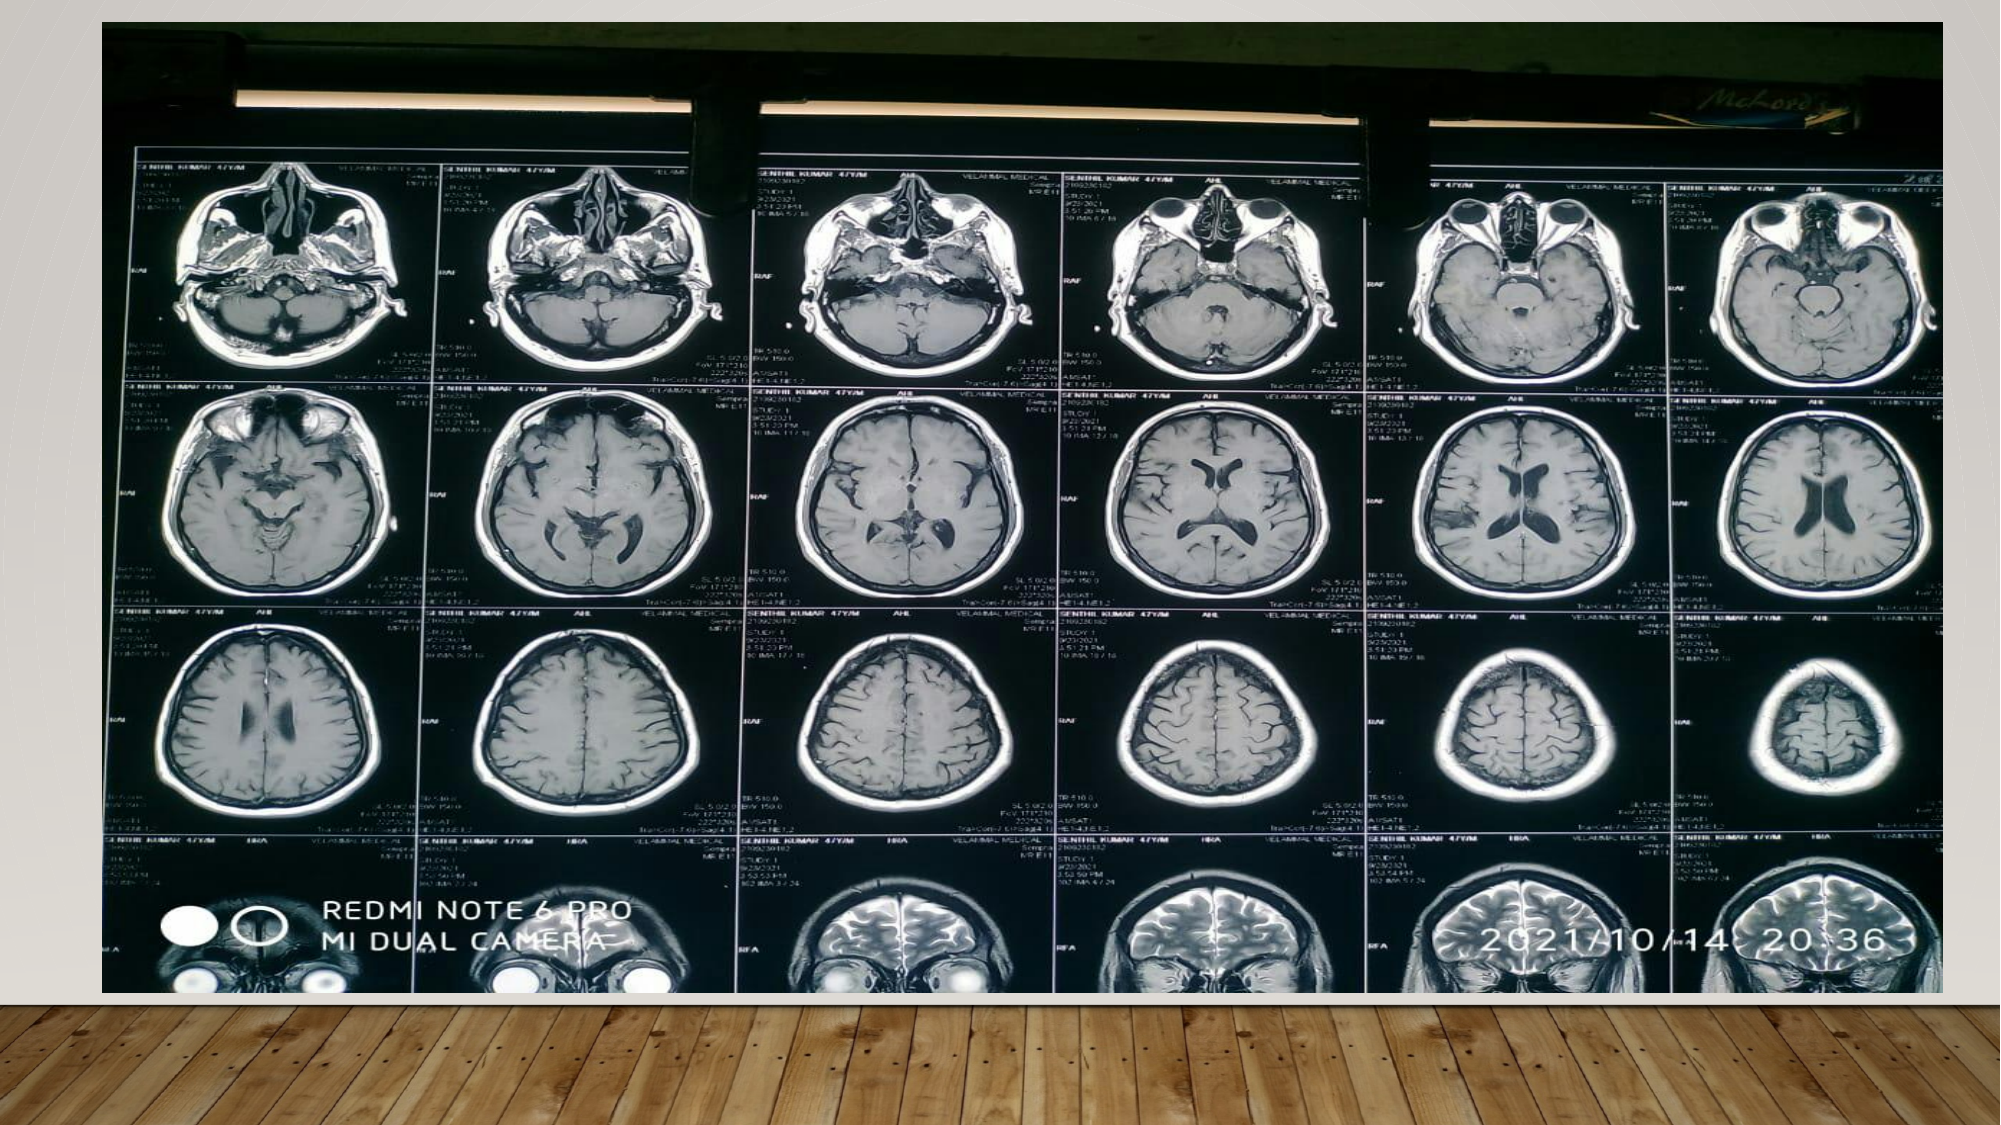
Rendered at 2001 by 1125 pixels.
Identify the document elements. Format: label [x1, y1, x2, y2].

list [102, 22, 1943, 994]
picture [0, 1005, 2000, 1125]
